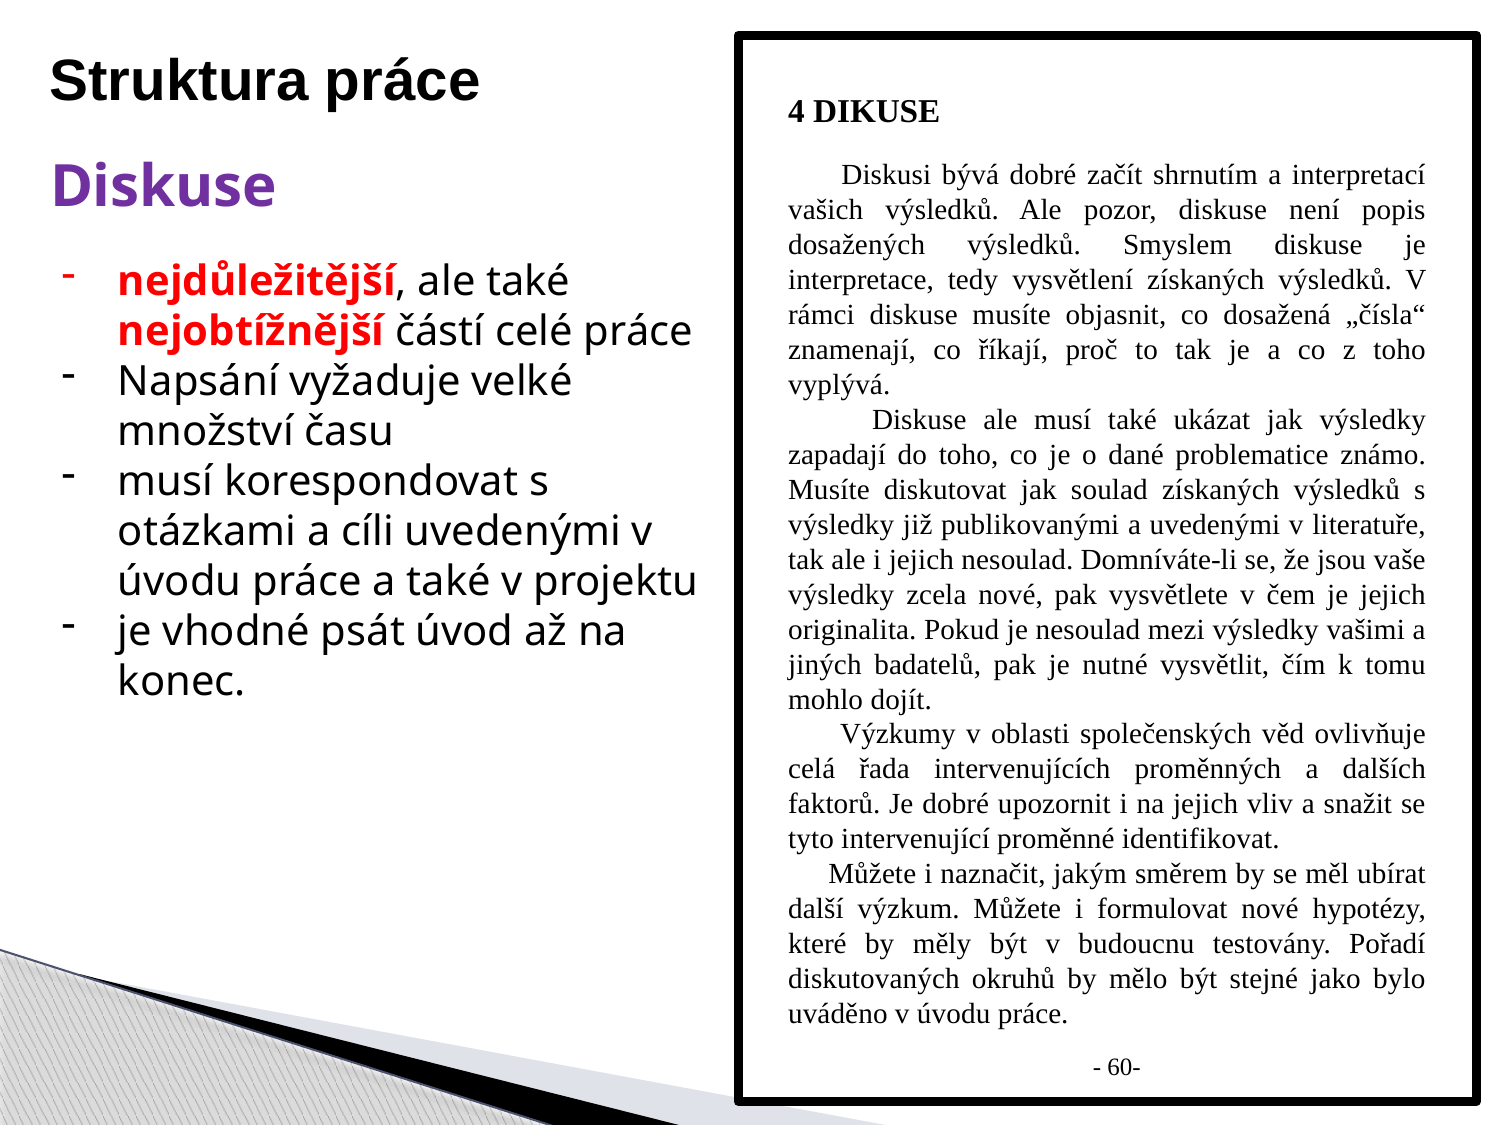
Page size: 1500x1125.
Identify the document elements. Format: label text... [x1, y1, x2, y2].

text_box 4 DIKUSE [773, 81, 1161, 137]
text_box Diskuse [35, 140, 704, 226]
text_box nejdůležitější, ale také nejobtížnější částí celé práce Napsání vyžaduje velké množství času musí korespondovat s otázkami a cíli uvedenými v úvodu práce a také v projektu je vhodné psát úvod až na konec. [46, 246, 715, 711]
text_box Diskusi bývá dobré začít shrnutím a interpretací vašich výsledků. Ale pozor, diskuse není popis dosažených výsledků. Smyslem diskuse je interpretace, tedy vysvětlení získaných výsledků. V rámci diskuse musíte objasnit, co dosažená „čísla“ znamenají, co říkají, proč to tak je a co z toho vyplývá. Diskuse ale musí také ukázat jak výsledky zapadají do toho, co je o dané problematice známo. Musíte diskutovat jak soulad získaných výsledků s výsledky již publikovanými a uvedenými v literatuře, tak ale i jejich nesoulad. Domníváte-li se, že jsou vaše výsledky zcela nové, pak vysvětlete v čem je jejich originalita. Pokud je nesoulad mezi výsledky vašimi a jiných badatelů, pak je nutné vysvětlit, čím k tomu mohlo dojít. Výzkumy v oblasti společenských věd ovlivňuje celá řada intervenujících proměnných a dalších faktorů. Je dobré upozornit i na jejich vliv a snažit se tyto intervenující proměnné identifikovat. Můžete i naznačit, jakým směrem by se měl ubírat další výzkum. Můžete i formulovat nové hypotézy, které by měly být v budoucnu testovány. Pořadí diskutovaných okruhů by mělo být stejné jako bylo uváděno v úvodu práce. [773, 148, 1442, 1037]
text_box - 60- [1078, 1042, 1161, 1088]
text_box [734, 31, 1481, 1106]
text_box Struktura práce [35, 35, 633, 120]
